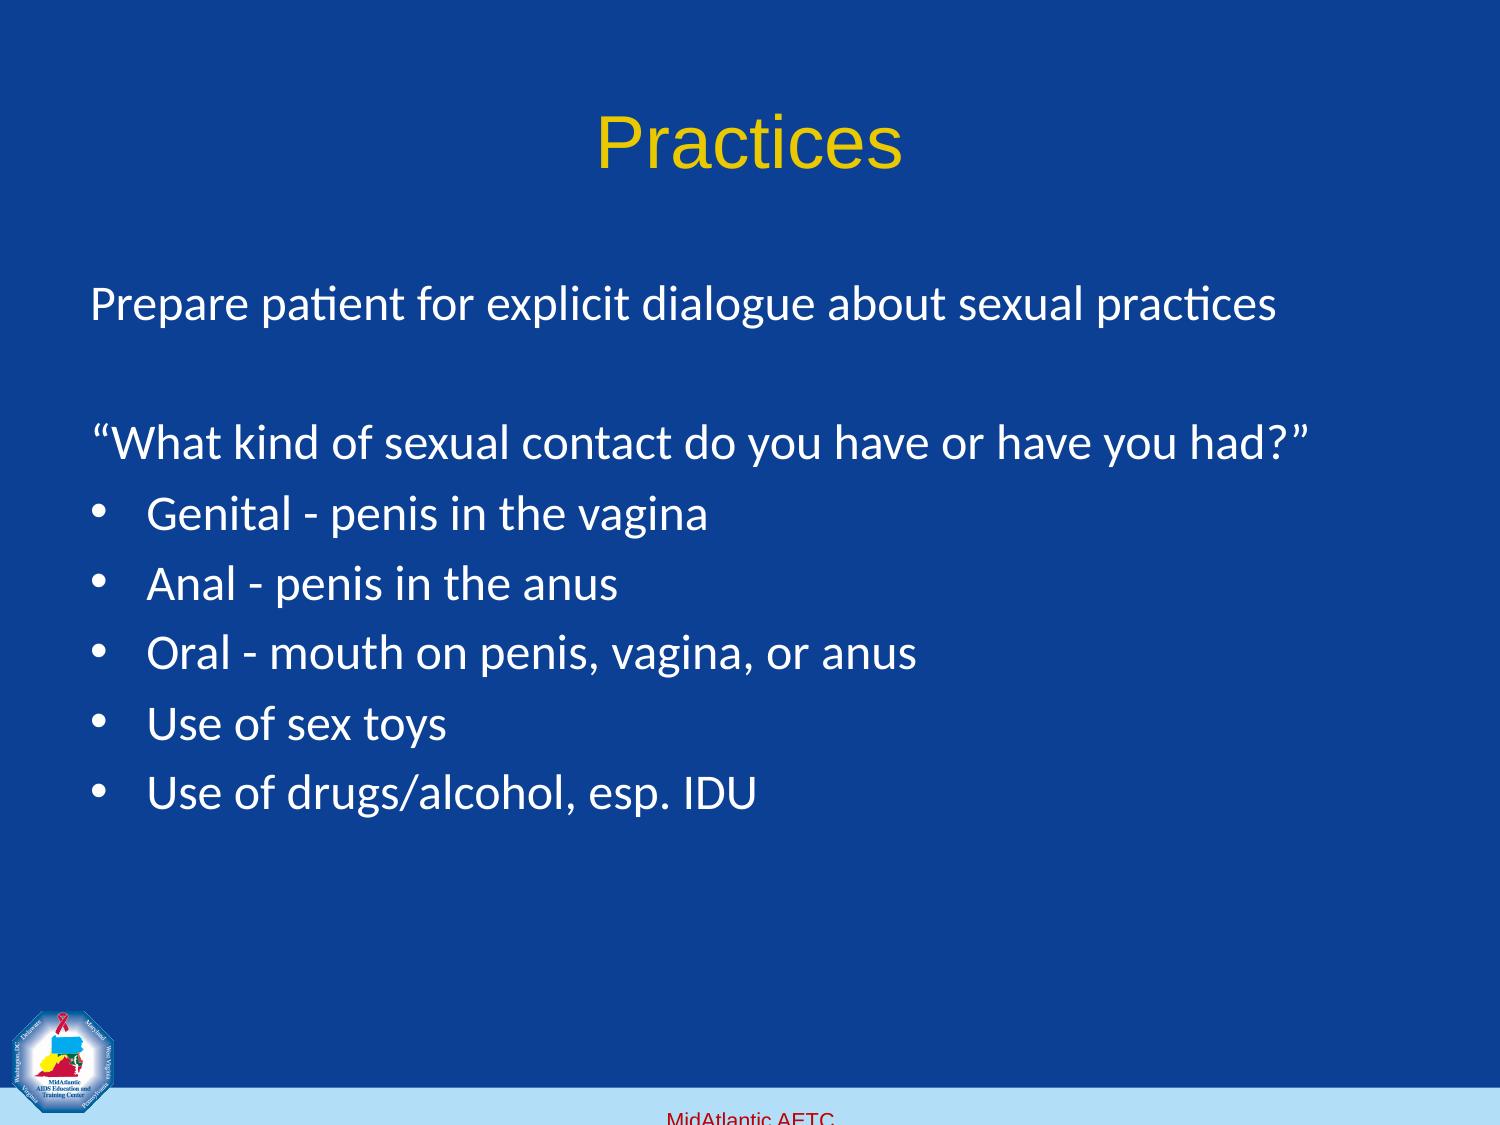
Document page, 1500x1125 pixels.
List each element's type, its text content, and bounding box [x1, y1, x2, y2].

picture [12, 1011, 114, 1113]
title Practices [75, 45, 1425, 233]
list Prepare patient for explicit dialogue about sexual practices “What kind of sexual contact do you have or have you had?” Genital - penis in the vagina Anal - penis in the anus Oral - mouth on penis, vagina, or anus Use of sex toys Use of drugs/alcohol, esp. IDU [75, 262, 1425, 1005]
